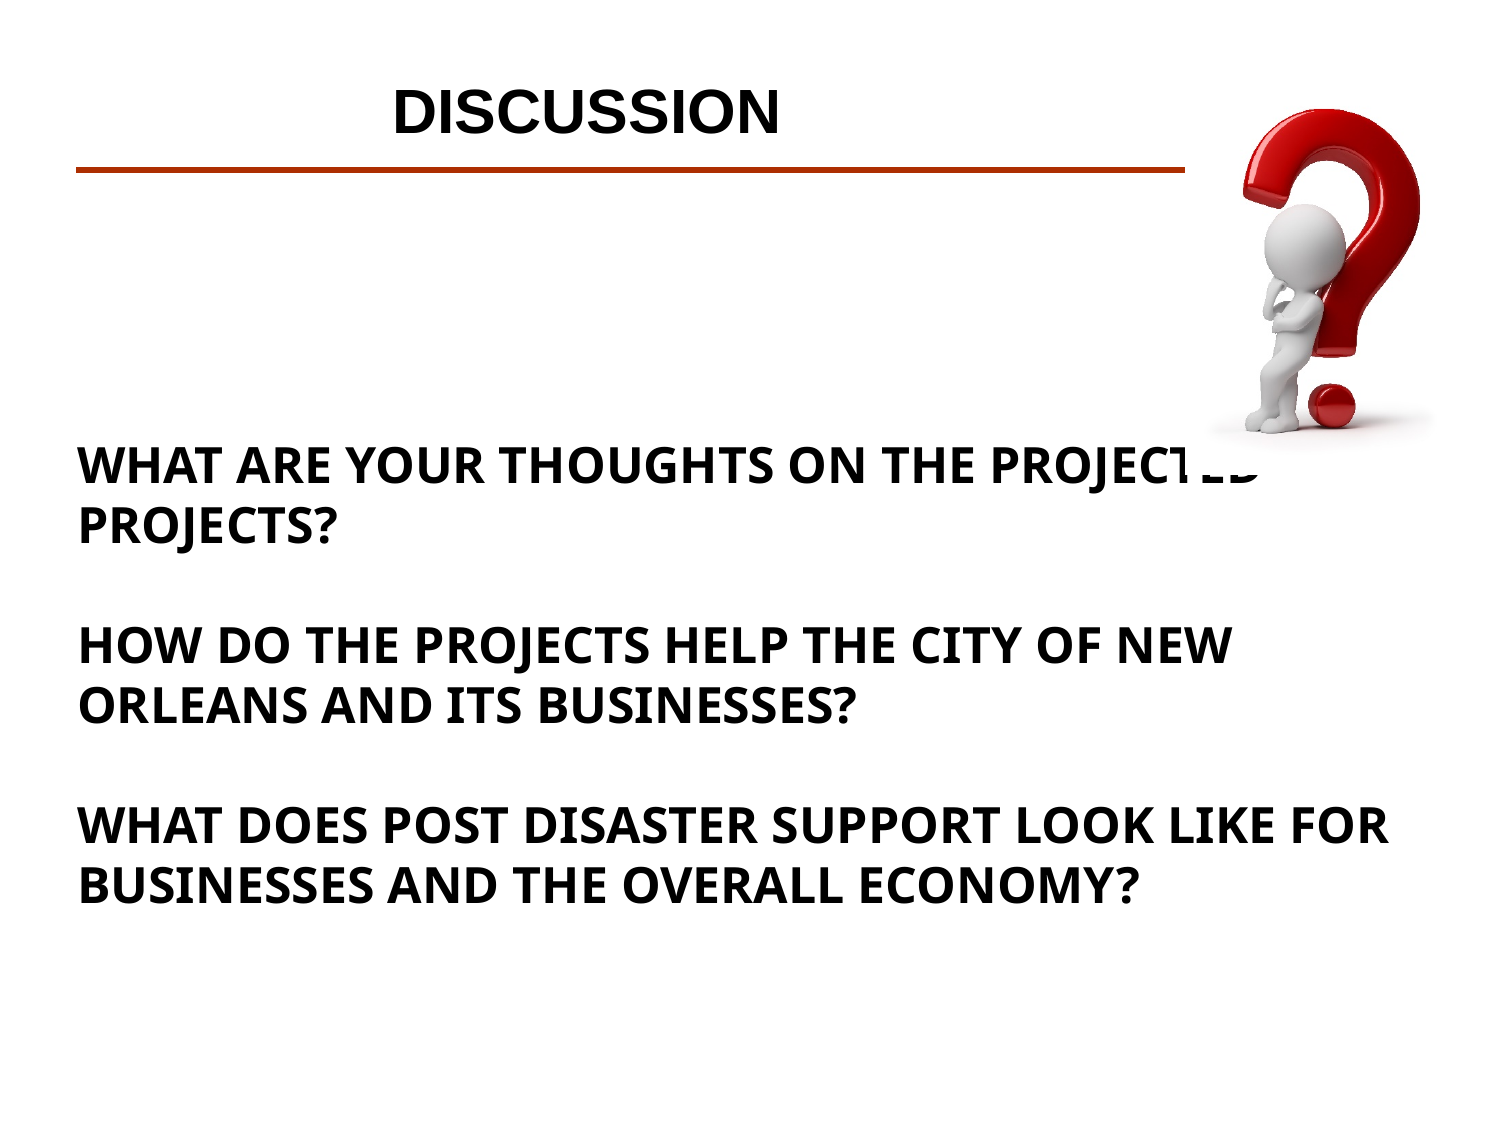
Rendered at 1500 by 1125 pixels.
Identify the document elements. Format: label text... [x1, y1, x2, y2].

picture [1184, 84, 1452, 475]
text_box WHAT ARE YOUR THOUGHTS ON THE PROJECTED PROJECTS? HOW DO THE PROJECTS HELP THE CITY OF NEW ORLEANS AND ITS BUSINESSES? WHAT DOES POST DISASTER SUPPORT LOOK LIKE FOR BUSINESSES AND THE OVERALL ECONOMY? [62, 155, 1438, 1041]
text_box DISCUSSION [62, 63, 1130, 154]
